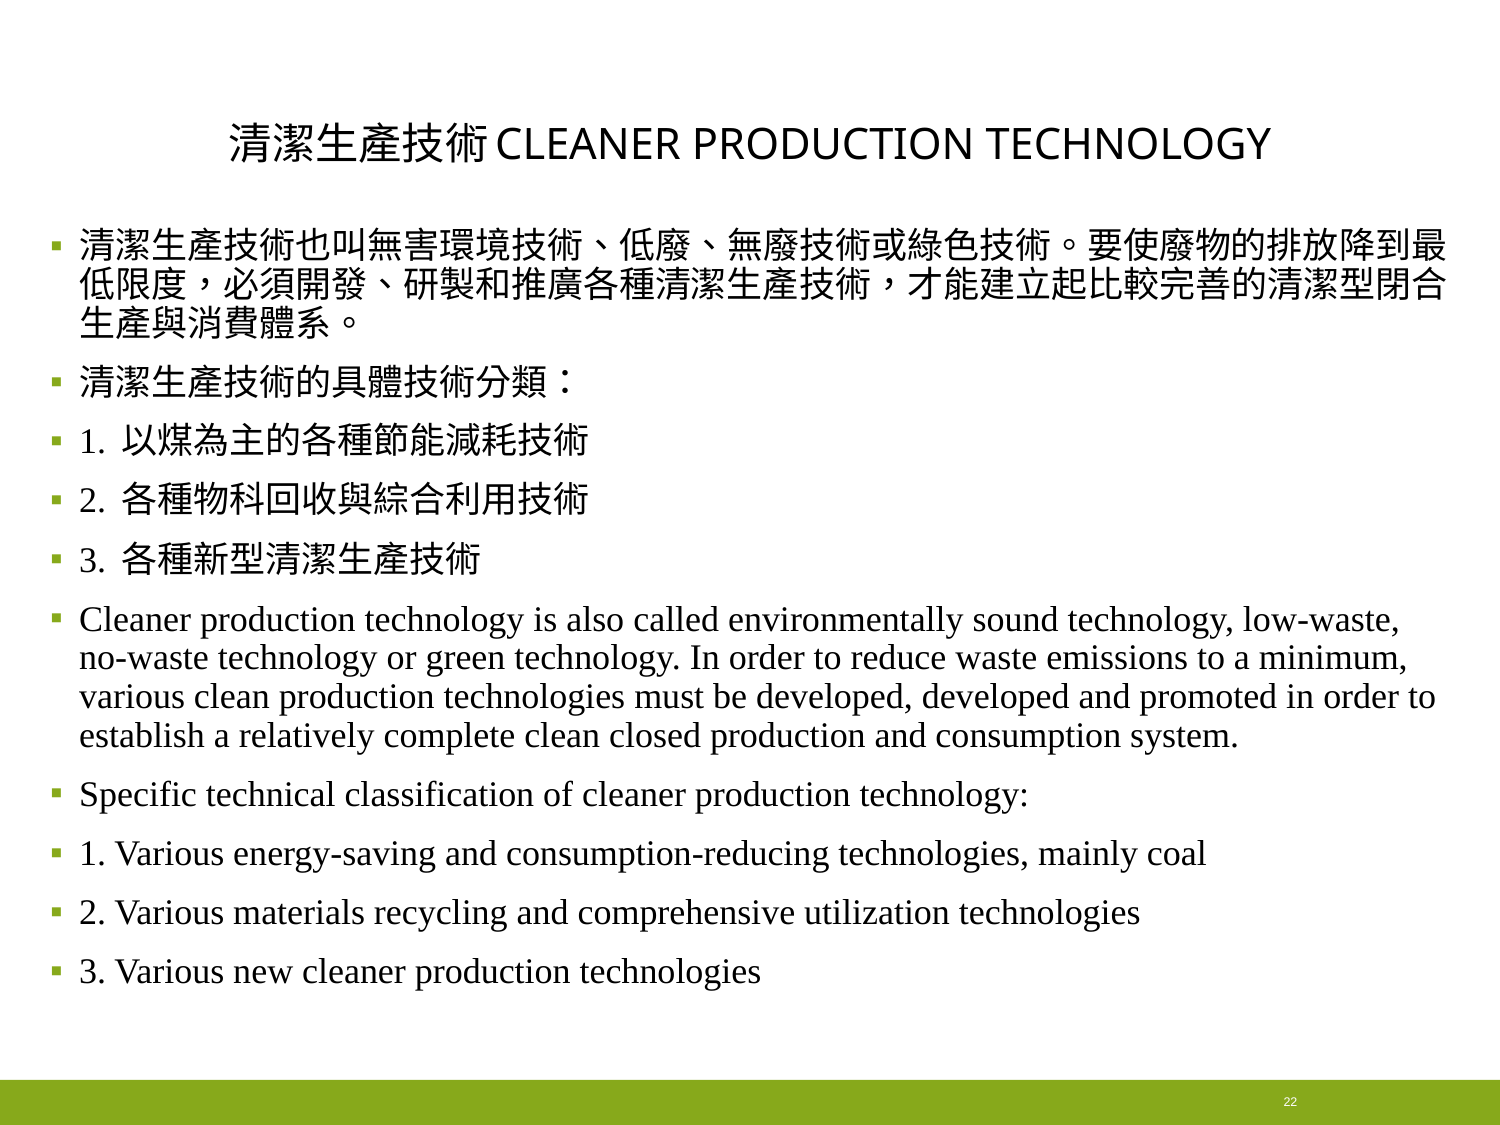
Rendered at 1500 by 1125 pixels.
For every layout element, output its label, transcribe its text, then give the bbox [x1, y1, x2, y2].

title 清潔生產技術cleaner production technology [187, 78, 1313, 177]
slide_number 22 [1217, 1082, 1313, 1121]
list 清潔生產技術也叫無害環境技術、低廢、無廢技術或綠色技術。要使廢物的排放降到最低限度，必須開發、研製和推廣各種清潔生產技術，才能建立起比較完善的清潔型閉合生產與消費體系。 清潔生產技術的具體技術分類： 1. 以煤為主的各種節能減耗技術 2. 各種物科回收與綜合利用技術 3. 各種新型清潔生產技術 Cleaner production technology is also called environmentally sound technology, low-waste, no-waste technology or green technology. In order to reduce waste emissions to a minimum, various clean production technologies must be developed, developed and promoted in order to establish a relatively complete clean closed production and consumption system. Specific technical classification of cleaner production technology: 1. Various energy-saving and consumption-reducing technologies, mainly coal 2. Various materials recycling and comprehensive utilization technologies 3. Various new cleaner production technologies [29, 219, 1471, 1013]
